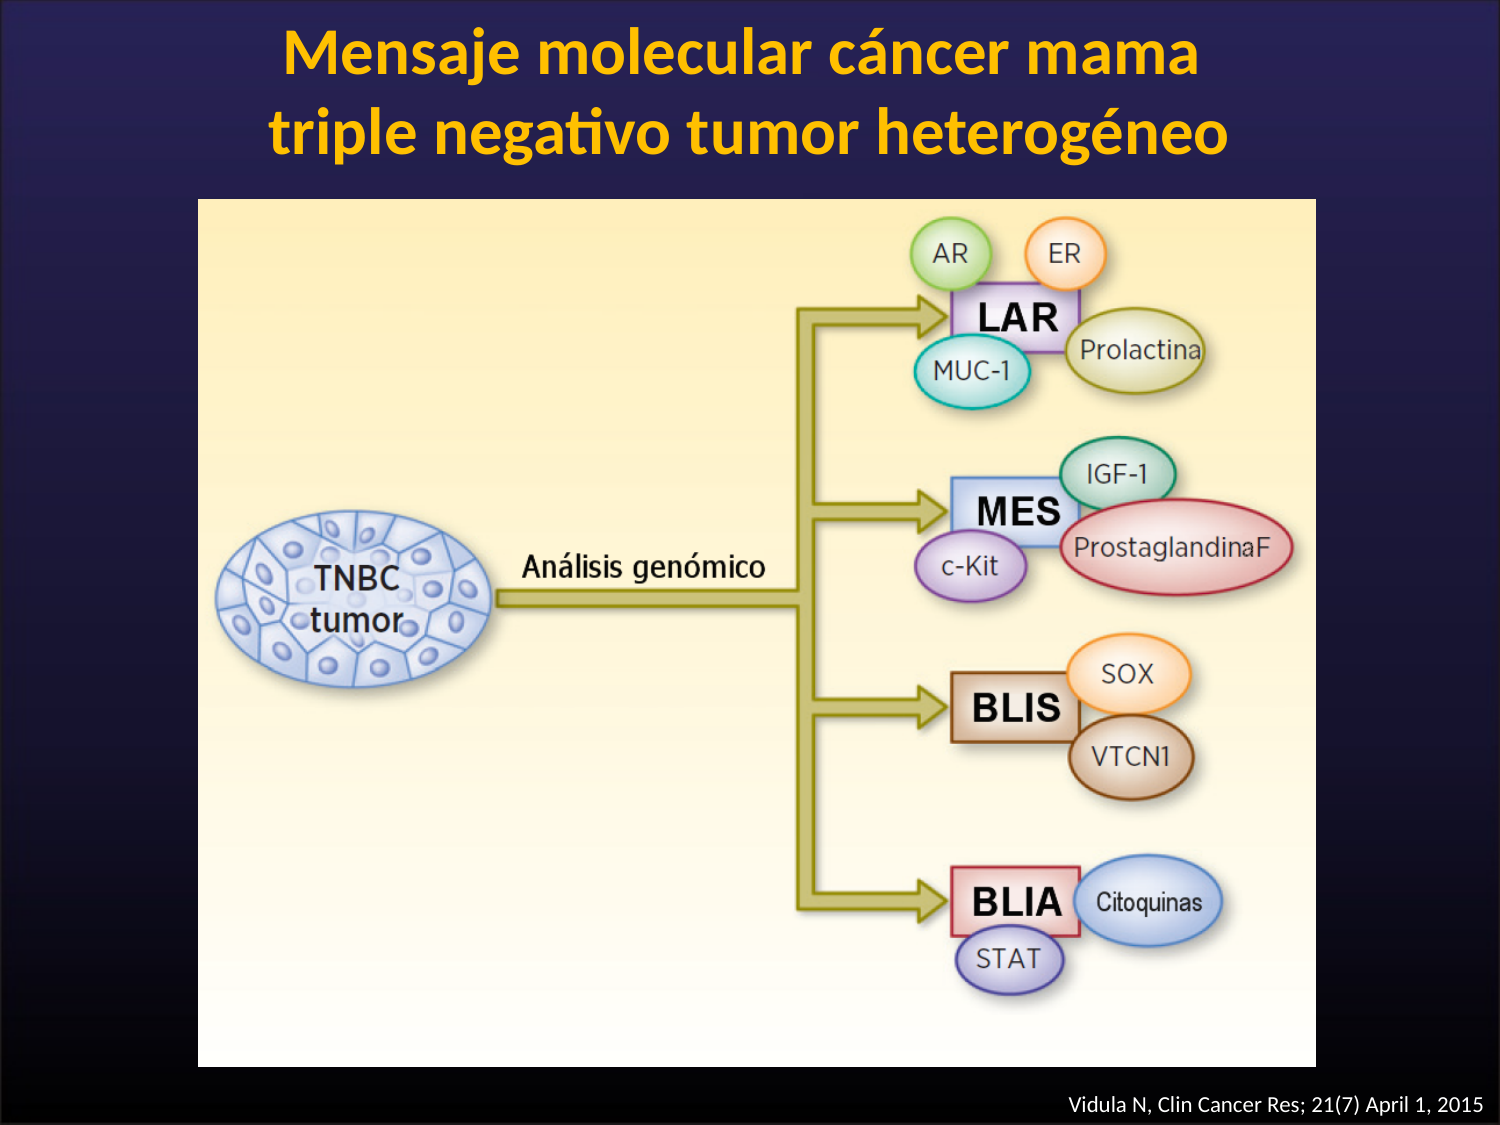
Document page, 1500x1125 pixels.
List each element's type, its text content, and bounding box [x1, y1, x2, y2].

list Vidula N, Clin Cancer Res; 21(7) April 1, 2015 [750, 1089, 1500, 1125]
picture [0, 176, 1500, 1125]
title Mensaje molecular cáncer mama triple negativo tumor heterogéneo [0, 0, 1500, 176]
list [198, 198, 1316, 1067]
